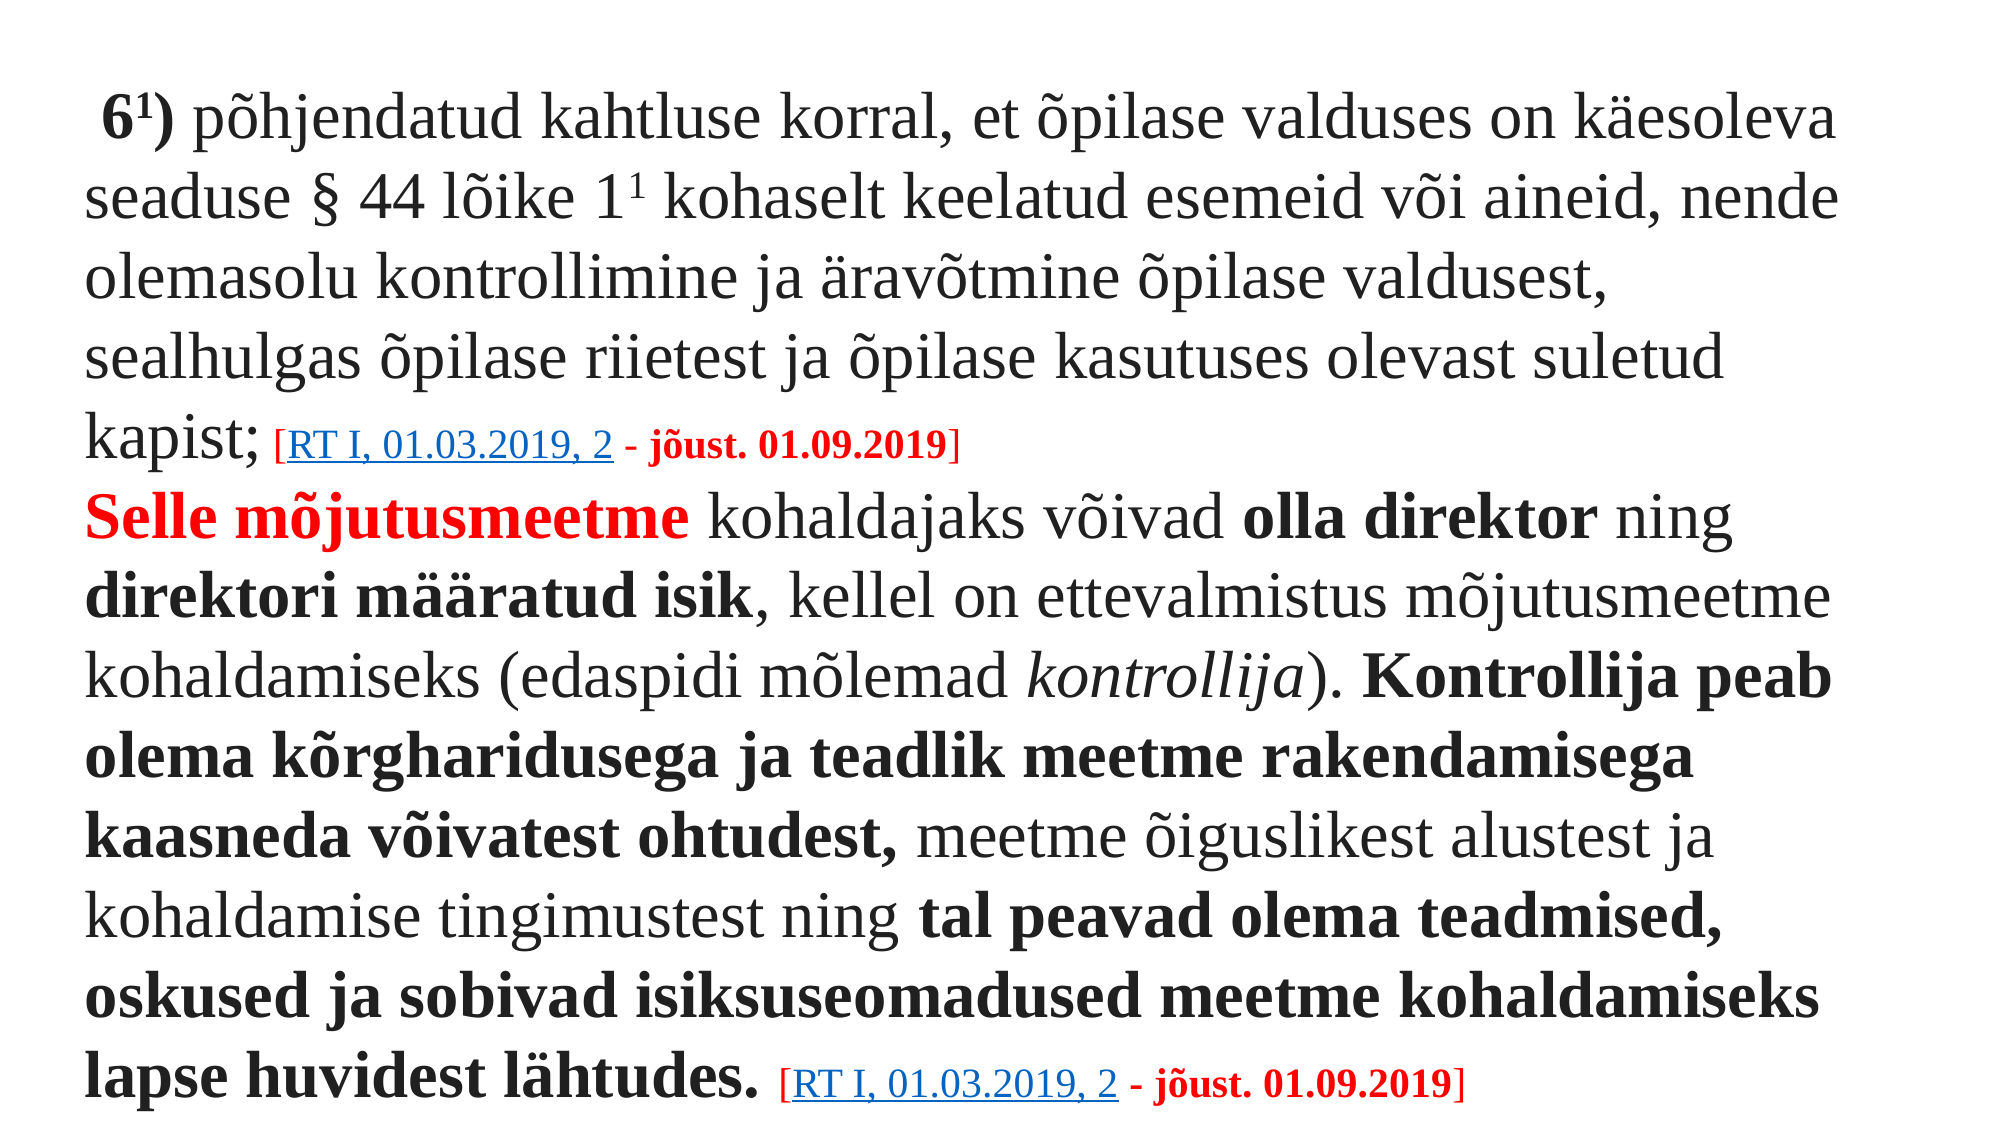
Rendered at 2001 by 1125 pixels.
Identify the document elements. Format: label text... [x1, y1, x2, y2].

text_box 61) põhjendatud kahtluse korral, et õpilase valduses on käesoleva seaduse § 44 lõike 11 kohaselt keelatud esemeid või aineid, nende olemasolu kontrollimine ja äravõtmine õpilase valdusest, sealhulgas õpilase riietest ja õpilase kasutuses olevast suletud kapist; [RT I, 01.03.2019, 2 - jõust. 01.09.2019] Selle mõjutusmeetme kohaldajaks võivad olla direktor ning direktori määratud isik, kellel on ettevalmistus mõjutusmeetme kohaldamiseks (edaspidi mõlemad kontrollija). Kontrollija peab olema kõrgharidusega ja teadlik meetme rakendamisega kaasneda võivatest ohtudest, meetme õiguslikest alustest ja kohaldamise tingimustest ning tal peavad olema teadmised, oskused ja sobivad isiksuseomadused meetme kohaldamiseks lapse huvidest lähtudes. [RT I, 01.03.2019, 2 - jõust. 01.09.2019] [69, 0, 1882, 1125]
